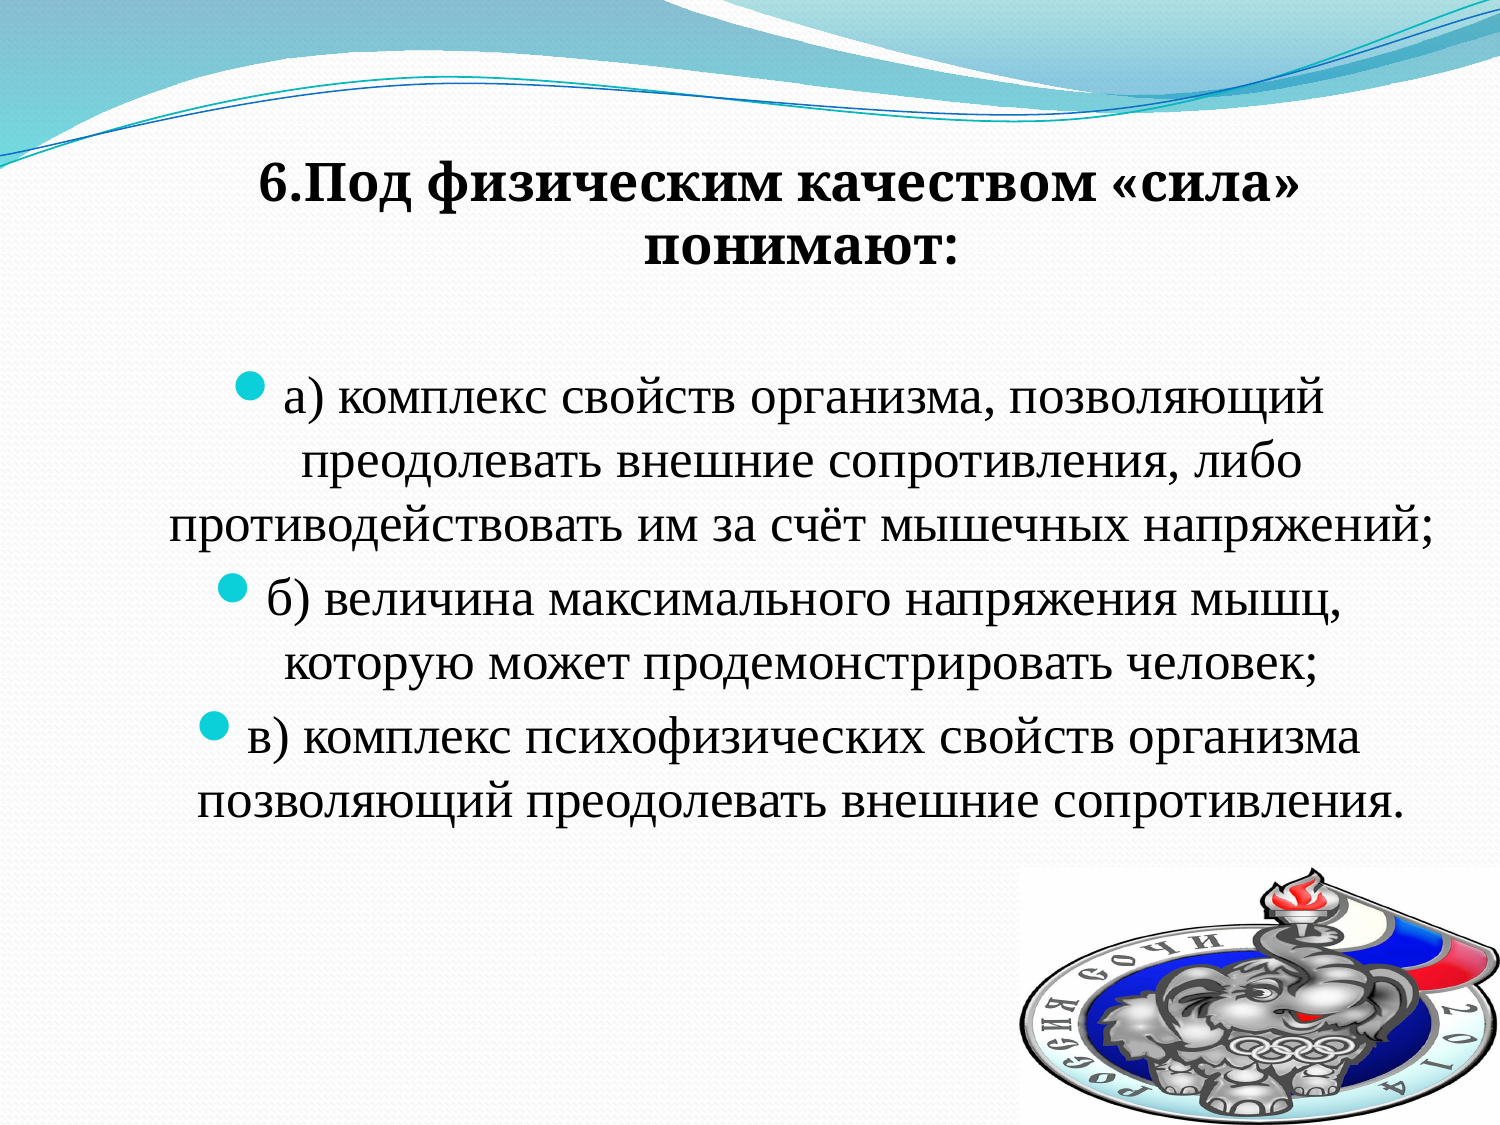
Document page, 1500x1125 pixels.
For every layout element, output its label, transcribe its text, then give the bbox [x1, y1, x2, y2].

picture [1019, 866, 1500, 1125]
list 6.Под физическим качеством «сила» понимают: а) комплекс свойств организма, позволяющий преодолевать внешние сопротивления, либо противодействовать им за счёт мышечных напряжений; б) величина максимального напряжения мышц, которую может продемонстрировать человек; в) комплекс психофизических свойств организма позволяющий преодолевать внешние сопротивления. [105, 140, 1456, 861]
